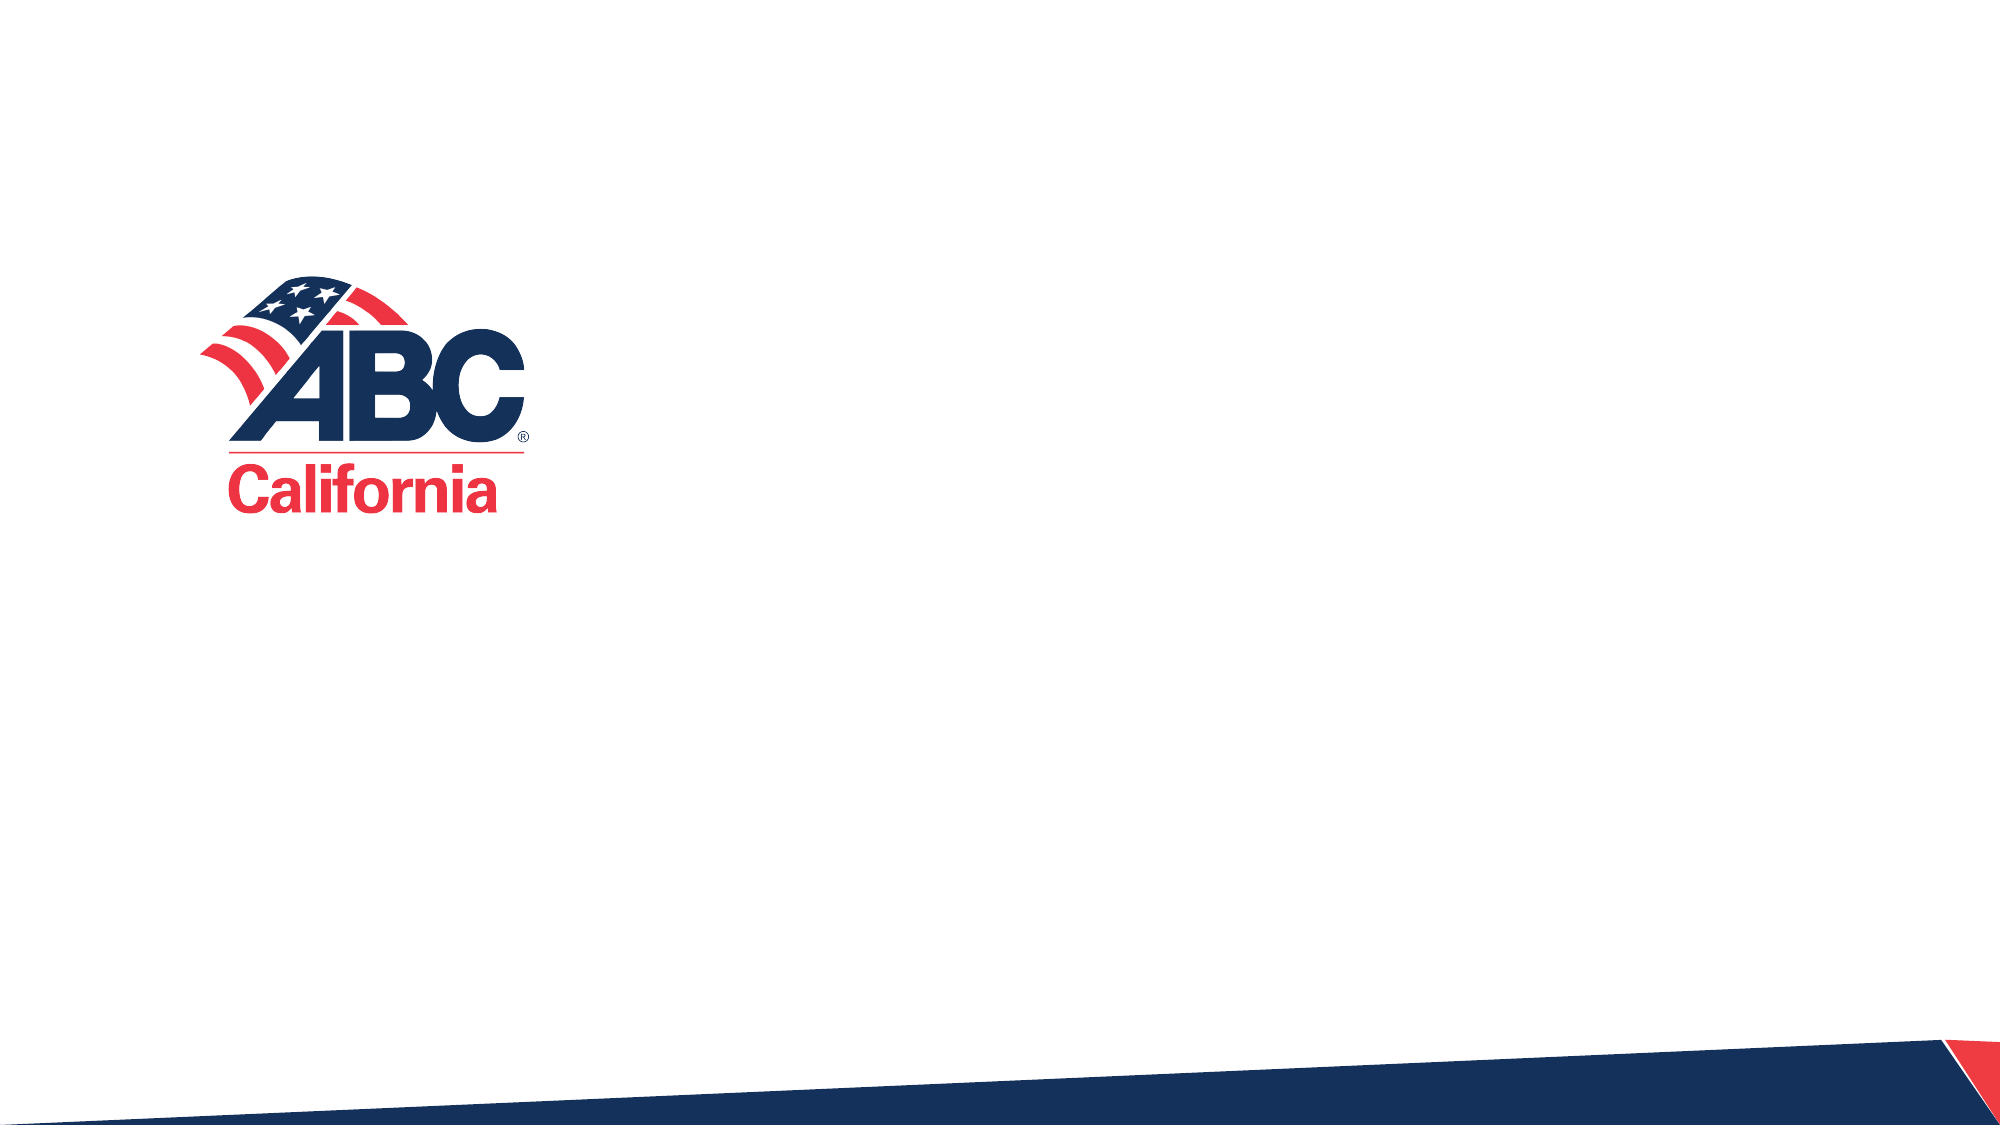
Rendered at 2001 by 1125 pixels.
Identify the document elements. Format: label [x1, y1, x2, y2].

picture [129, 227, 625, 571]
